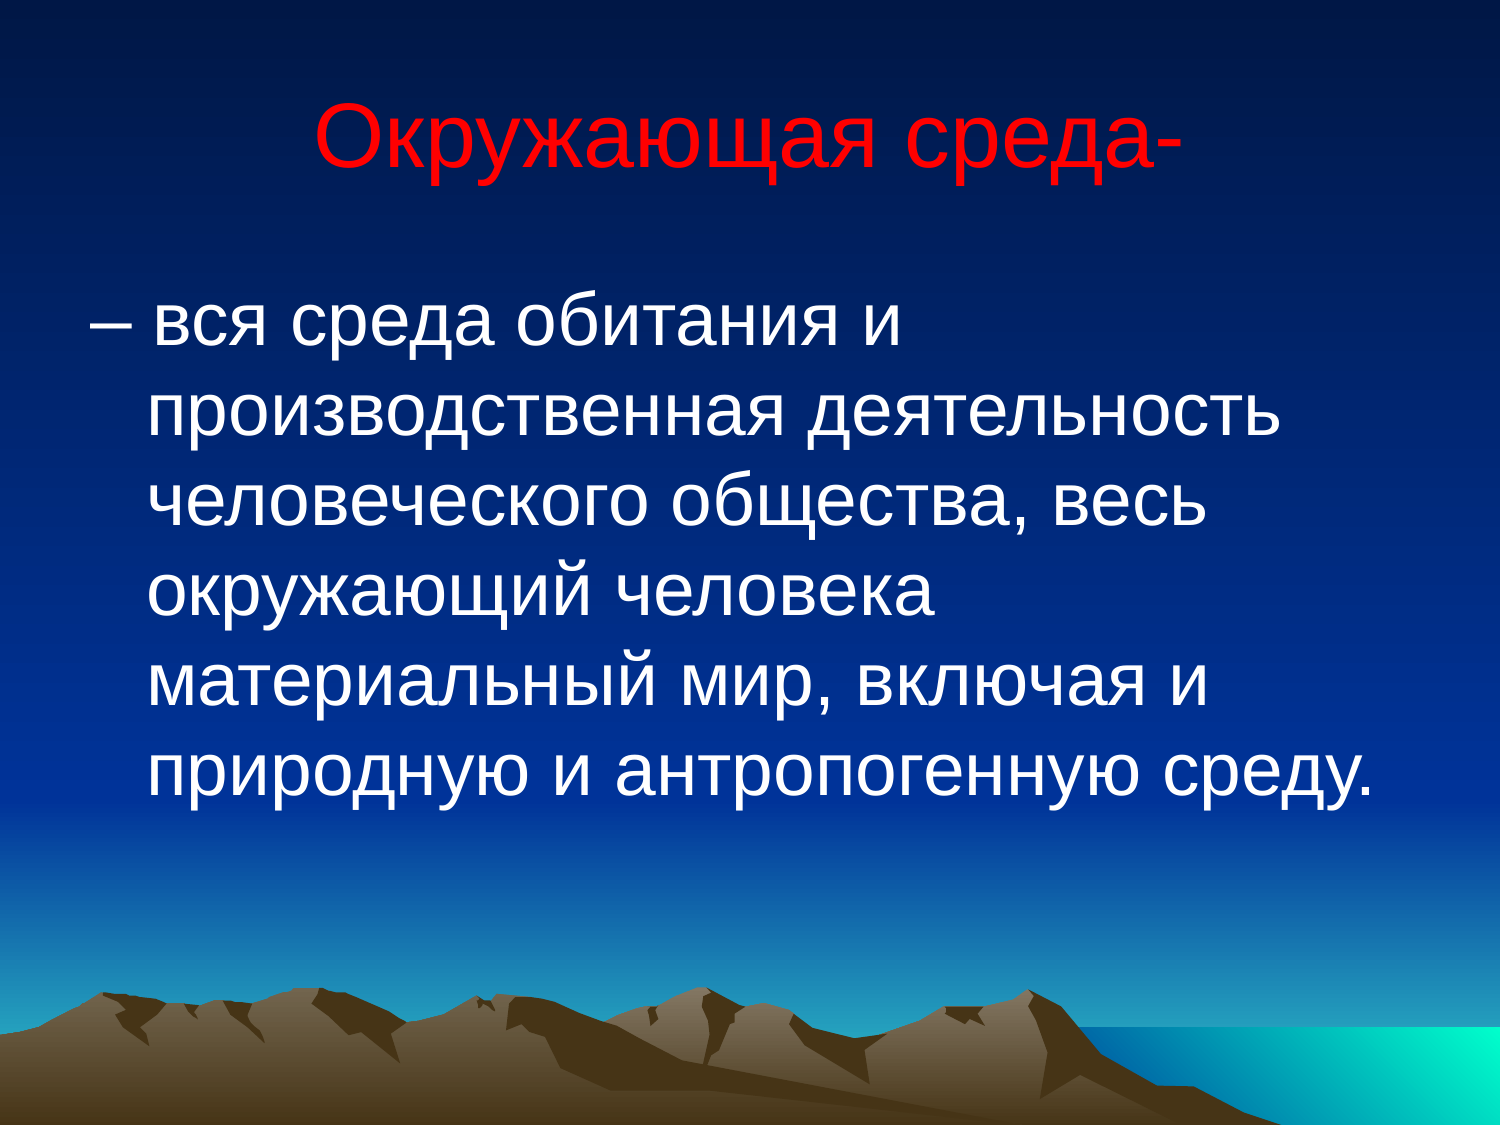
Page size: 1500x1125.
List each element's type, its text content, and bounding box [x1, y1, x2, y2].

title Окружающая среда- [75, 37, 1425, 225]
list – вся среда обитания и производственная деятельность человеческого общества, весь окружающий человека материальный мир, включая и природную и антропогенную среду. [74, 262, 1426, 1001]
